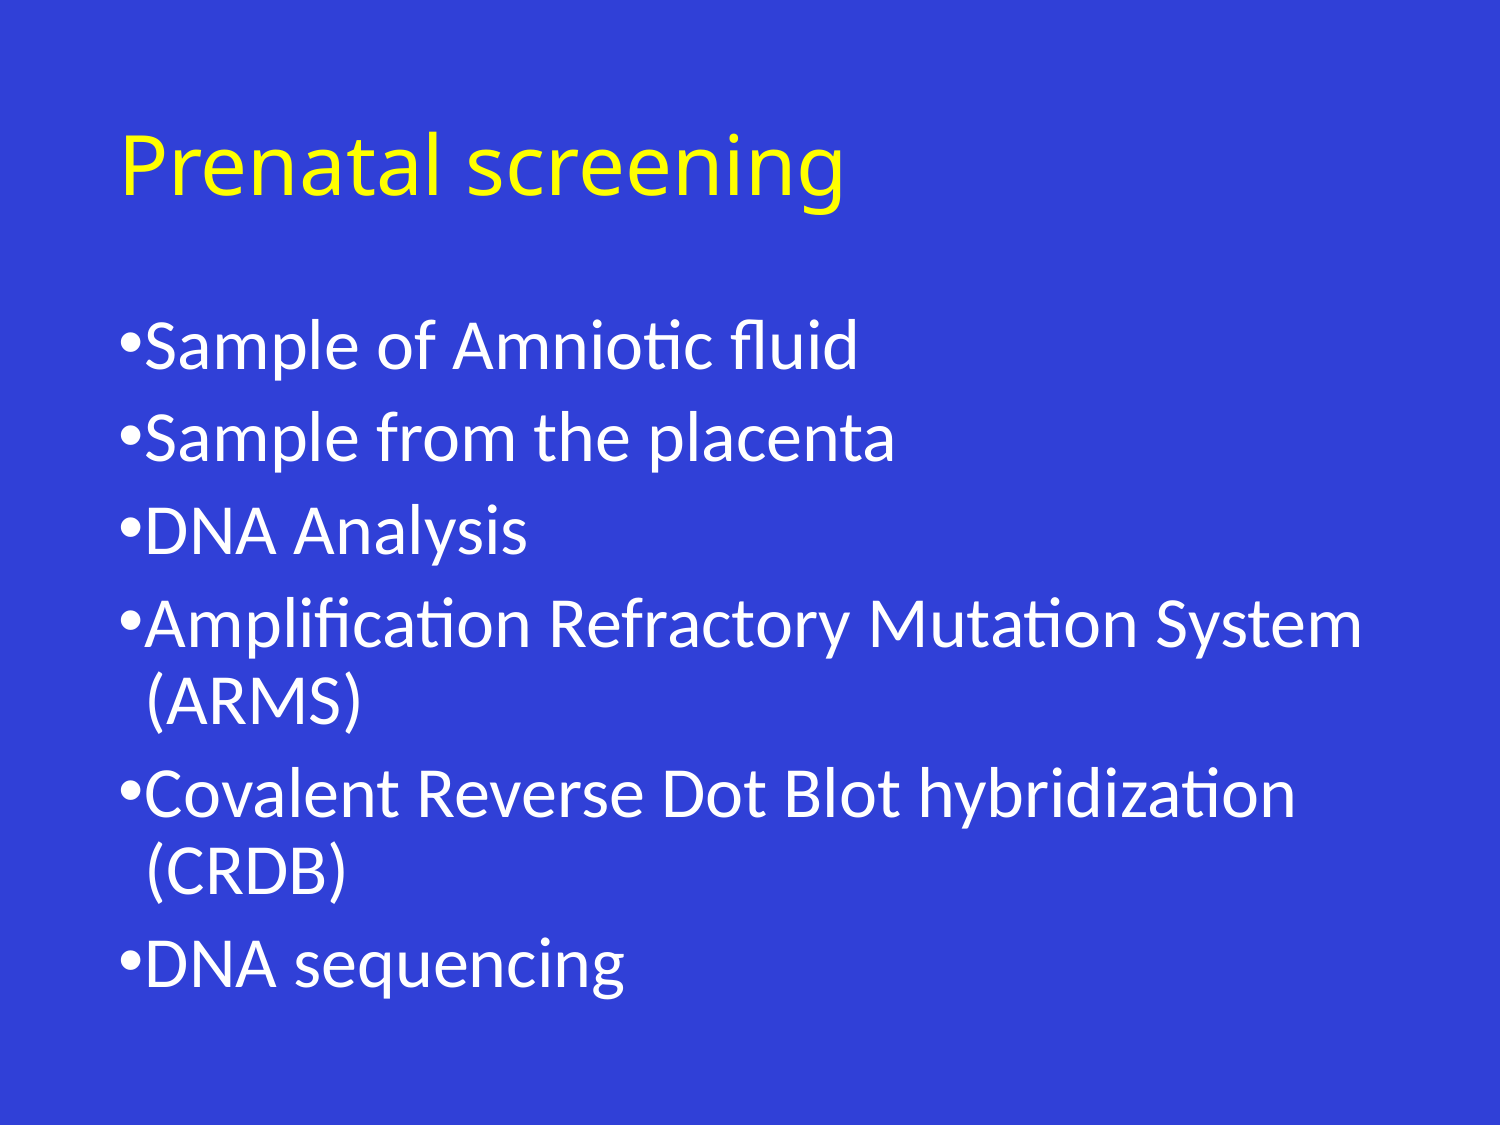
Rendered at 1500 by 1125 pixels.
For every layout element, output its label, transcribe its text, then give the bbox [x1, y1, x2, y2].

list Sample of Amniotic fluid Sample from the placenta DNA Analysis Amplification Refractory Mutation System (ARMS) Covalent Reverse Dot Blot hybridization (CRDB) DNA sequencing [103, 299, 1397, 1014]
title Prenatal screening [103, 59, 1397, 278]
